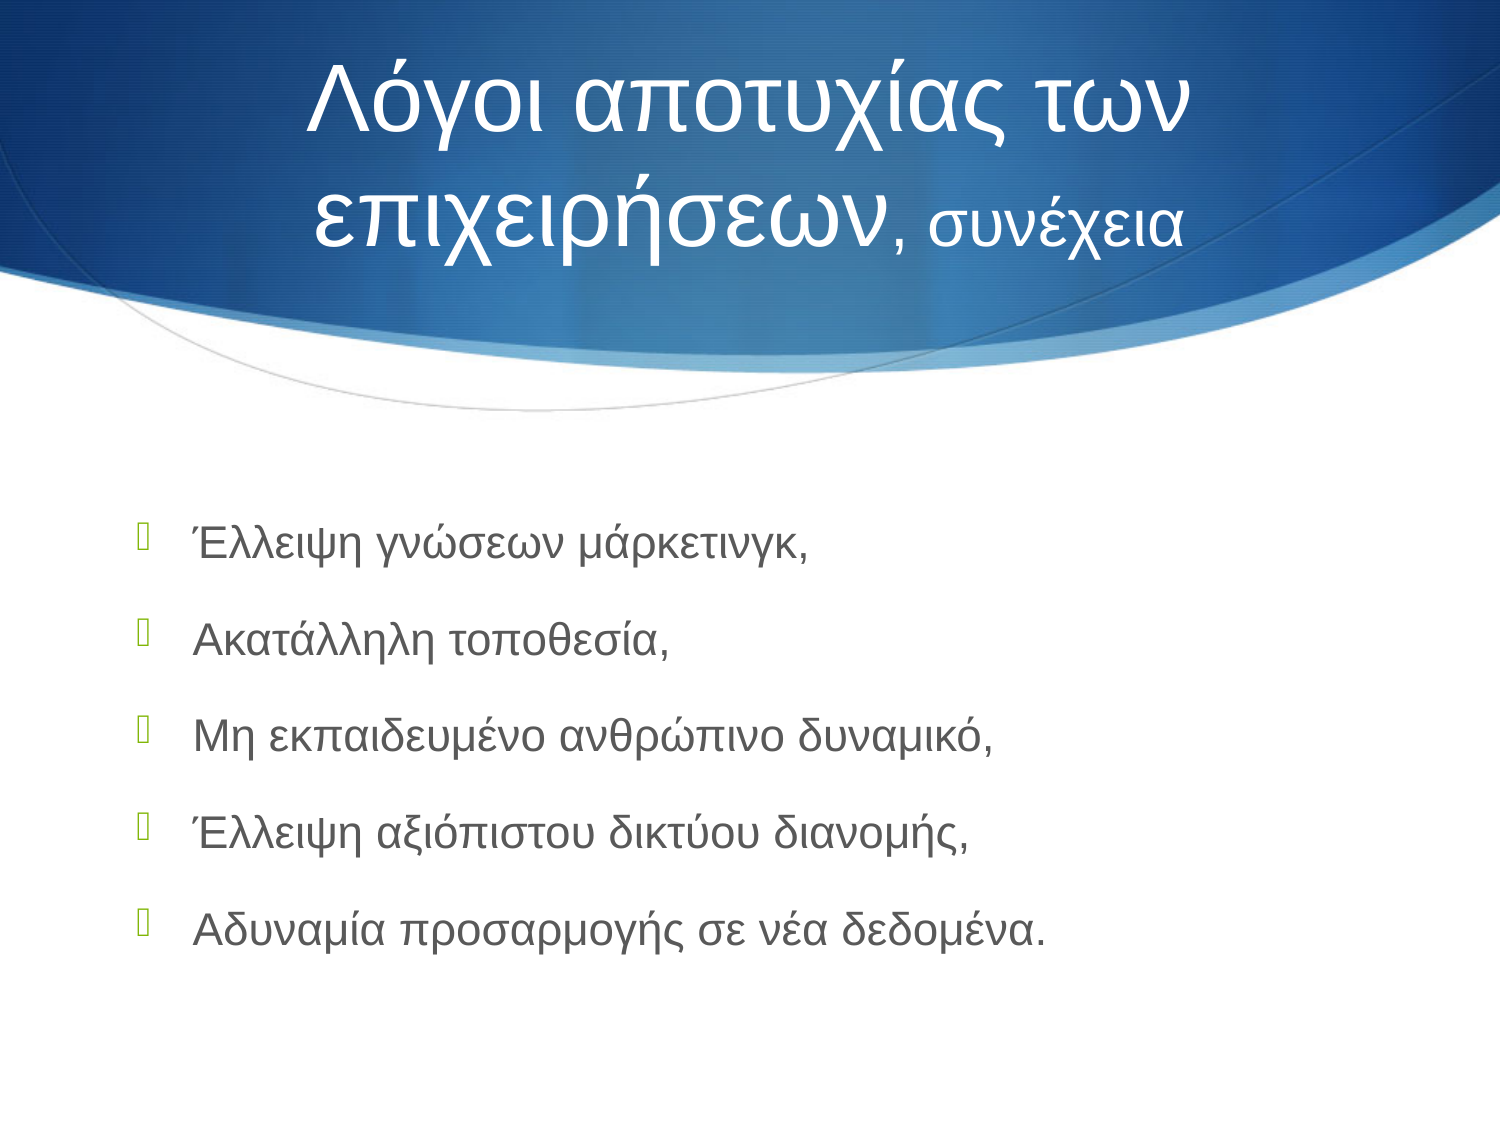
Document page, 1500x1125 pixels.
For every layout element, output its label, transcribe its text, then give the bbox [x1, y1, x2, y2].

list Έλλειψη γνώσεων μάρκετινγκ, Ακατάλληλη τοποθεσία, Μη εκπαιδευμένο ανθρώπινο δυναμικό, Έλλειψη αξιόπιστου δικτύου διανομής, Αδυναμία προσαρμογής σε νέα δεδομένα. [121, 408, 1379, 1099]
title Λόγοι αποτυχίας των επιχειρήσεων, συνέχεια [75, 56, 1425, 245]
picture [0, 0, 1500, 1125]
